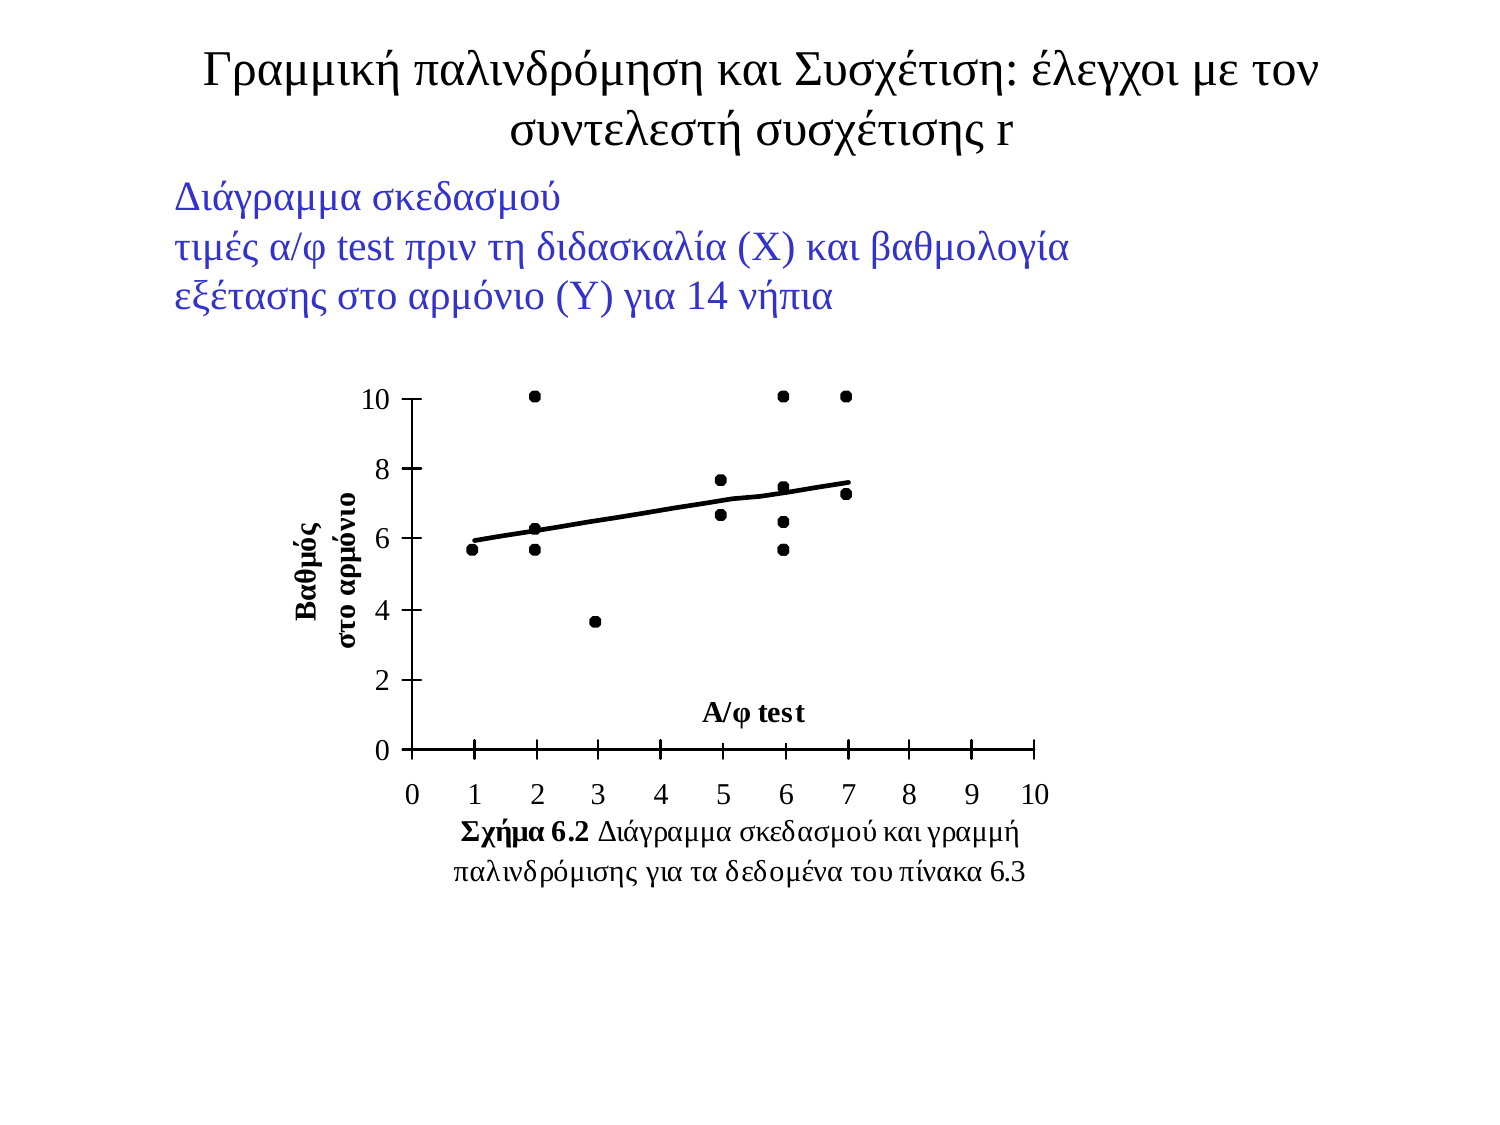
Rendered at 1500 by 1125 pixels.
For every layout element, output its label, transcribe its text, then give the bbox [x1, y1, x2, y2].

text_box Διάγραμμα σκεδασμού τιμές α/φ test πριν τη διδασκαλία (Χ) και βαθμολογία εξέτασης στο αρμόνιο (Υ) για 14 νήπια [159, 160, 1329, 326]
text_box Γραμμική παλινδρόμηση και Συσχέτιση: έλεγχοι με τον συντελεστή συσχέτισης r [123, 42, 1399, 149]
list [253, 361, 1093, 911]
